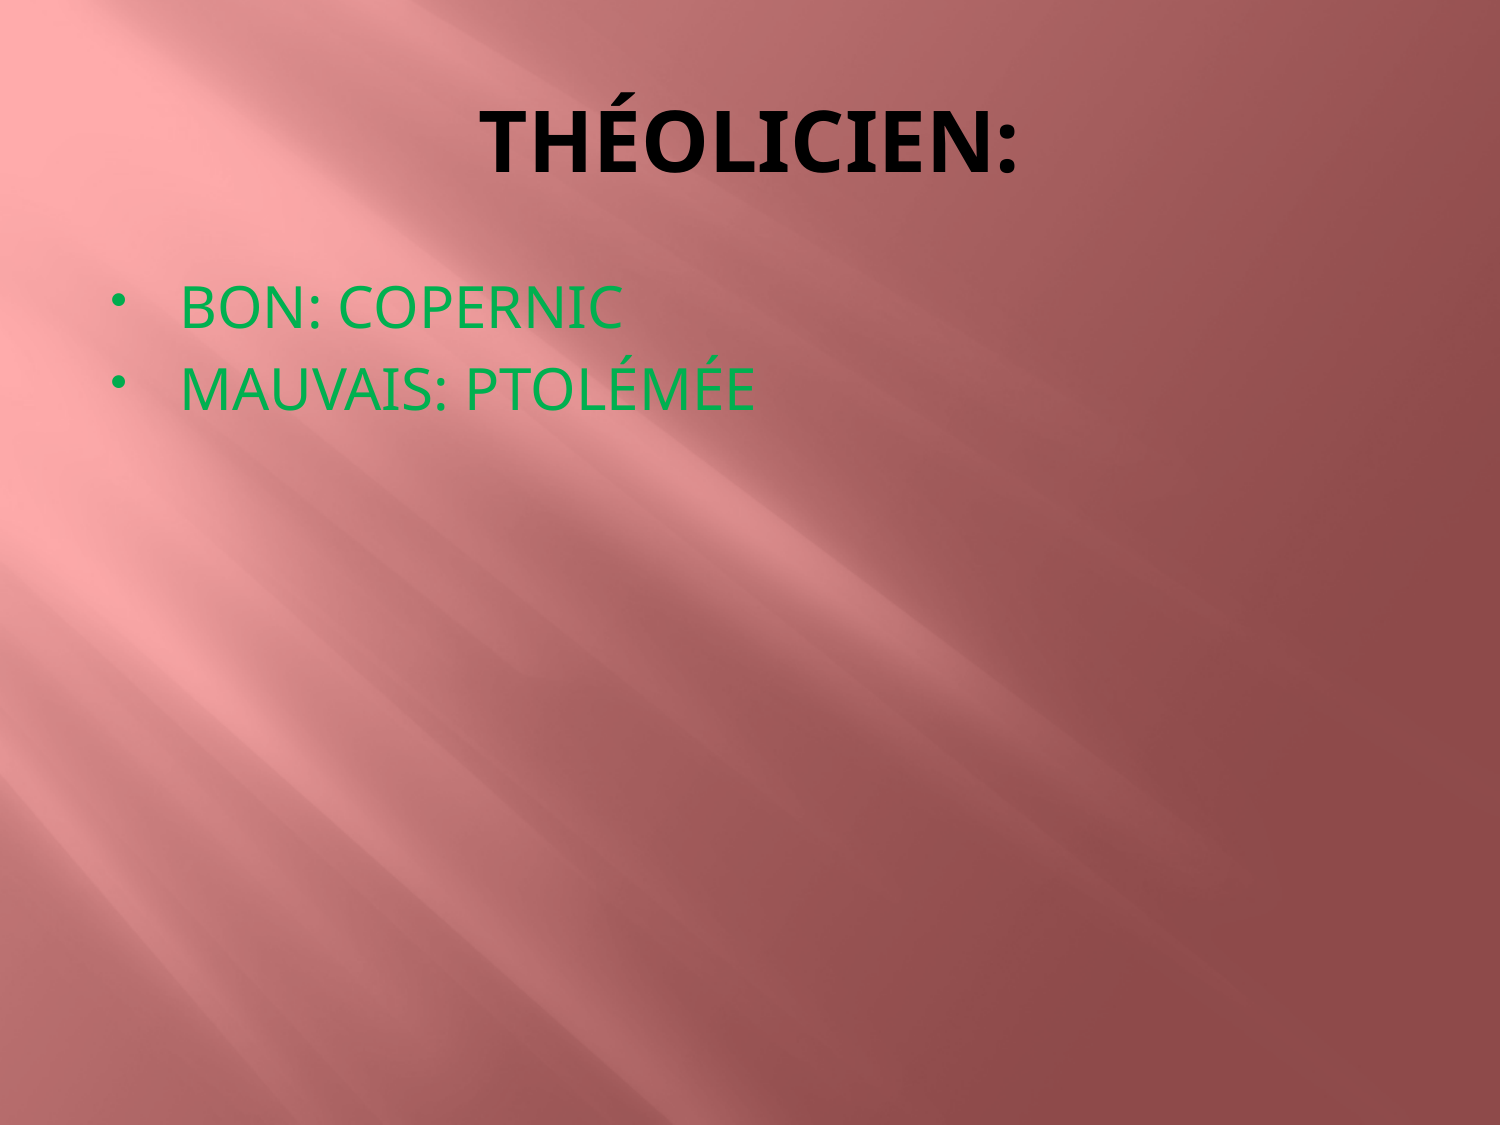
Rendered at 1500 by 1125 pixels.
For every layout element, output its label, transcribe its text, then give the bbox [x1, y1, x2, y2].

title THÉOLICIEN: [75, 45, 1425, 233]
list BON: COPERNIC MAUVAIS: PTOLÉMÉE [75, 262, 1425, 1035]
